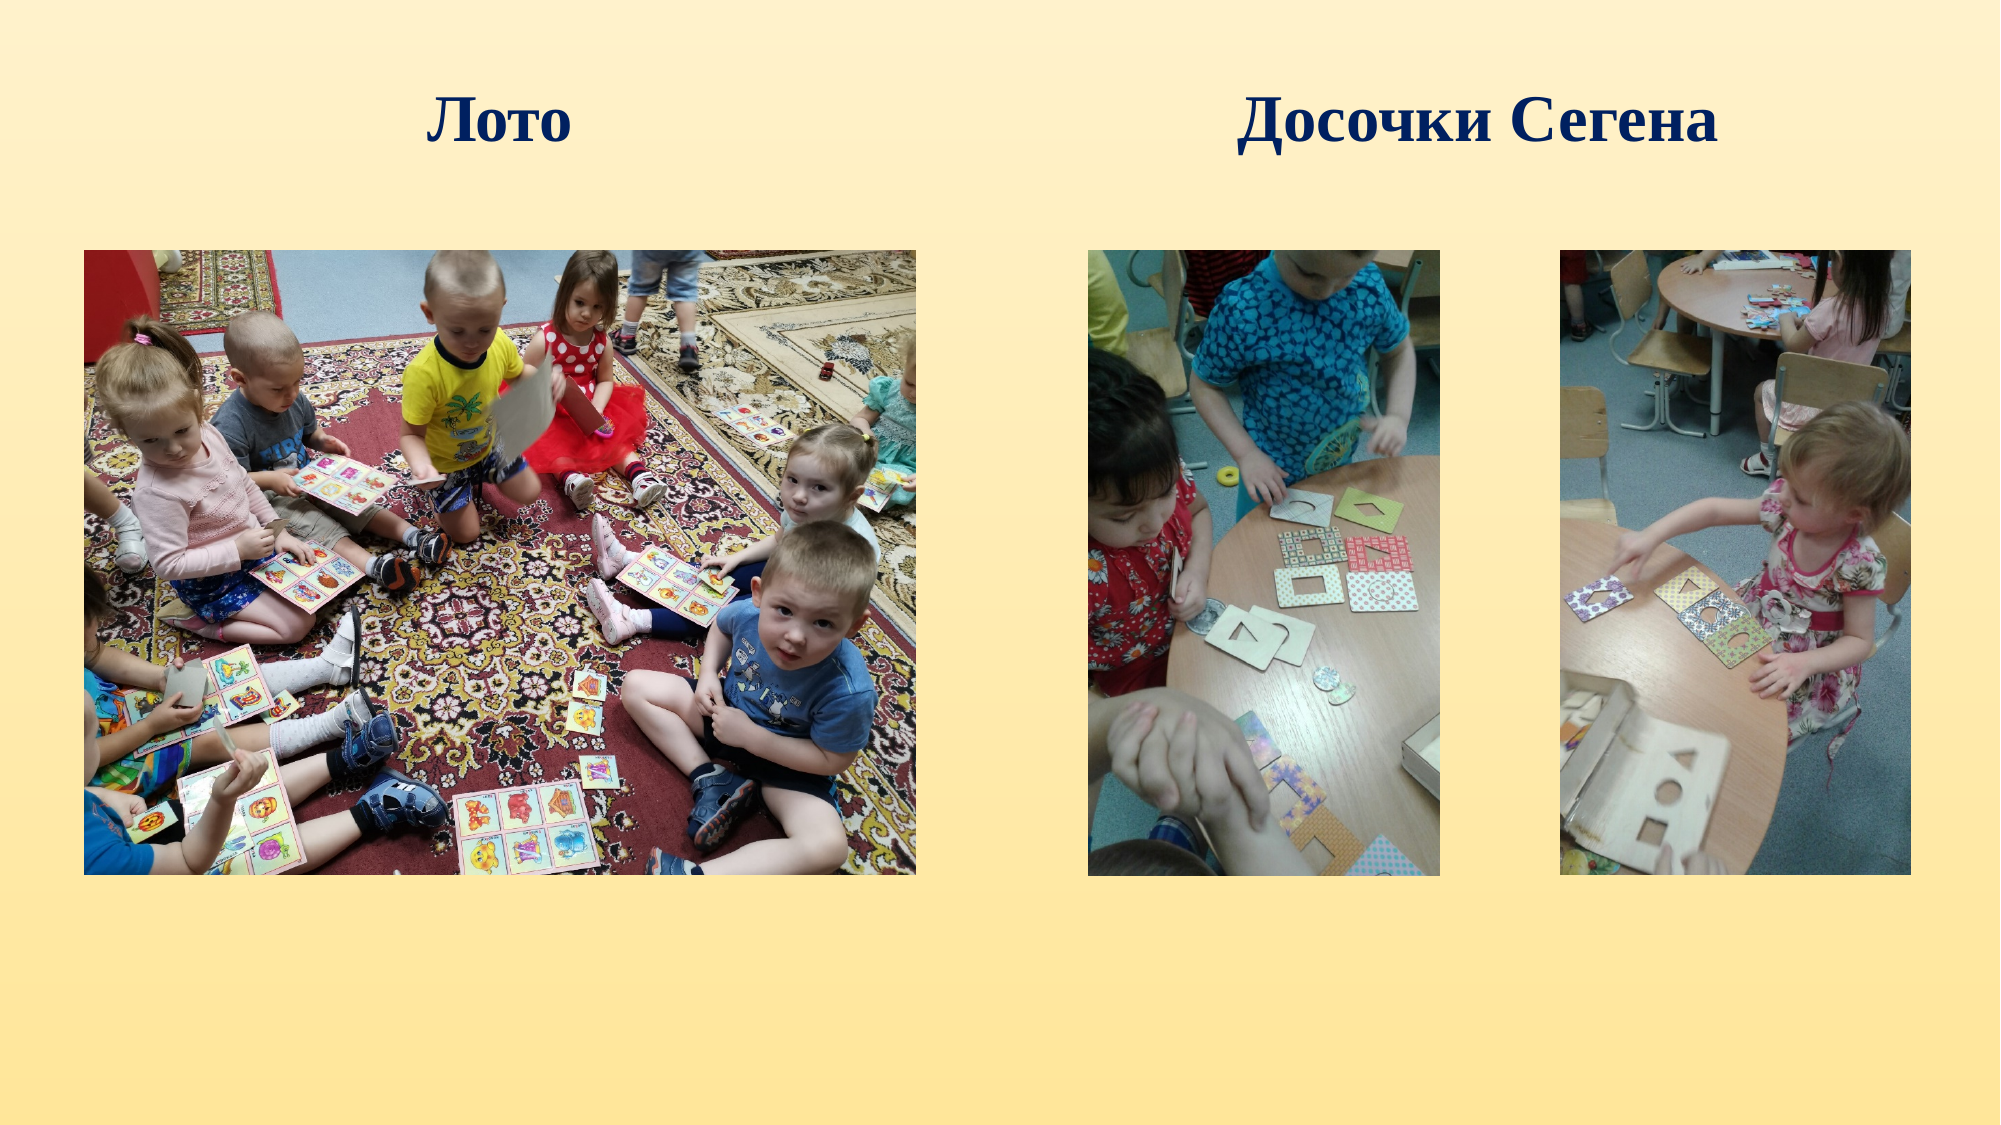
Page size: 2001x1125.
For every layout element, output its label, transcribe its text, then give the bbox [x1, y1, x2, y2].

picture [1088, 250, 1440, 876]
text_box Досочки Сегена [978, 67, 1979, 163]
picture [84, 250, 916, 875]
picture [1559, 250, 1911, 875]
text_box Лото [0, 67, 978, 163]
